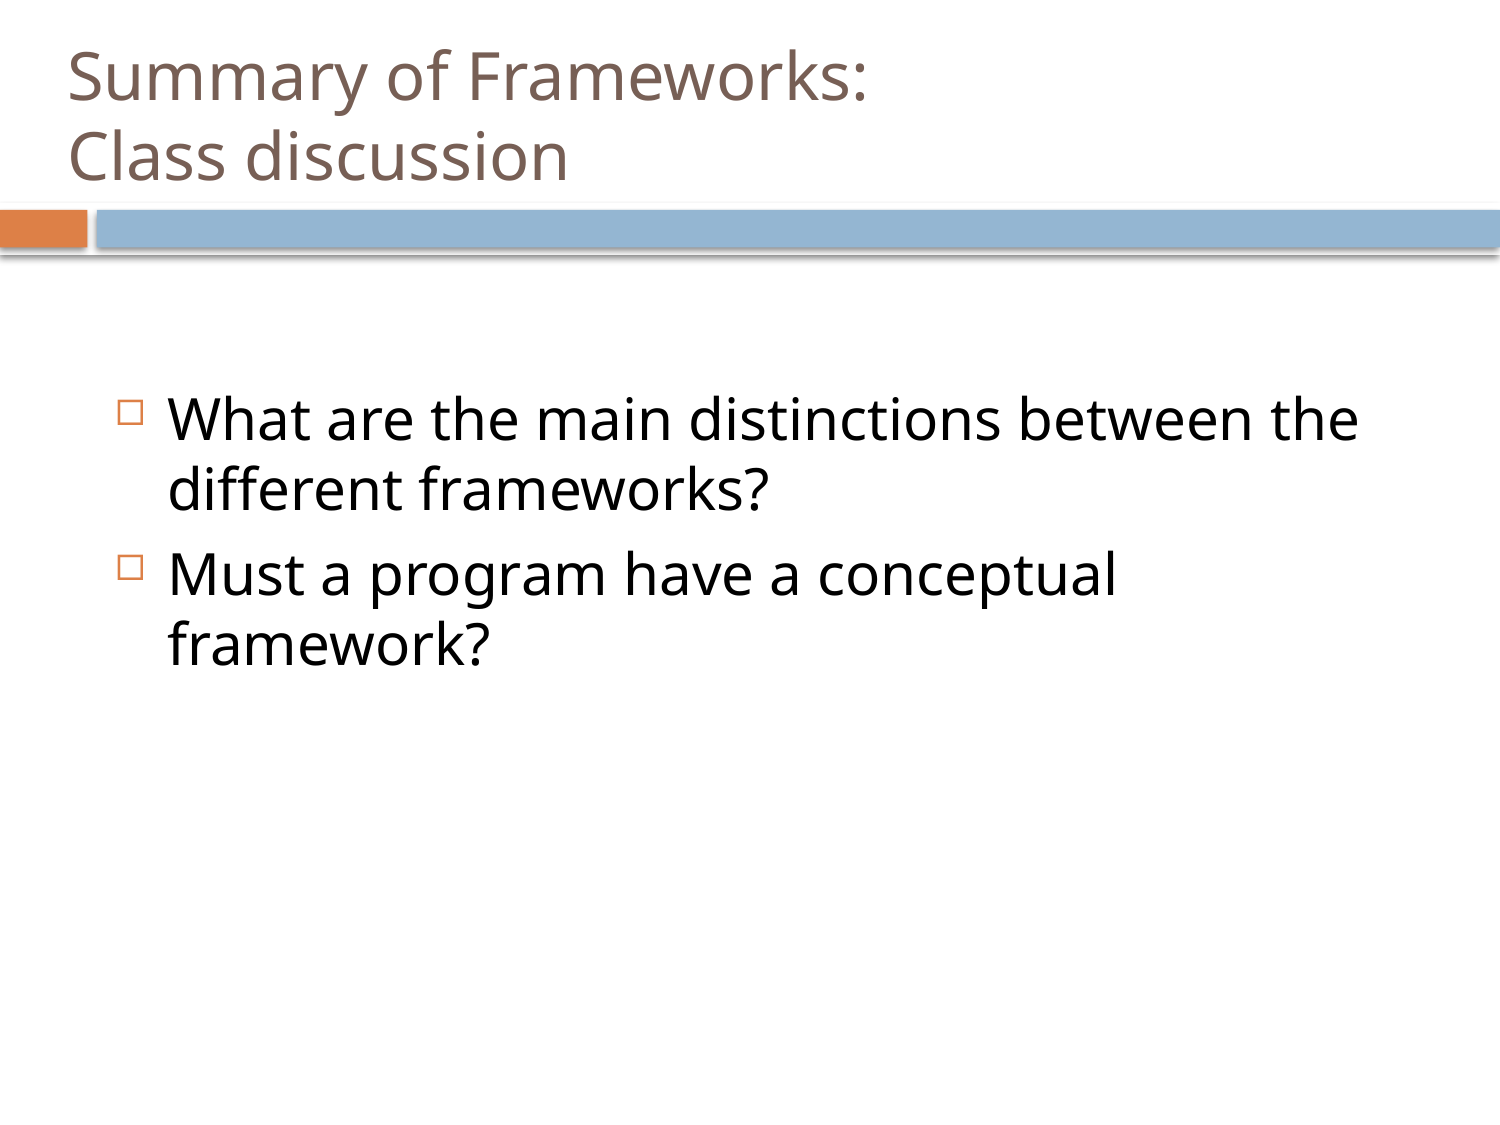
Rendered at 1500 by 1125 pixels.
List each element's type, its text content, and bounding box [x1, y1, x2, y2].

list What are the main distinctions between the different frameworks? Must a program have a conceptual framework? [99, 374, 1431, 720]
title Summary of Frameworks: Class discussion [51, 26, 1460, 202]
